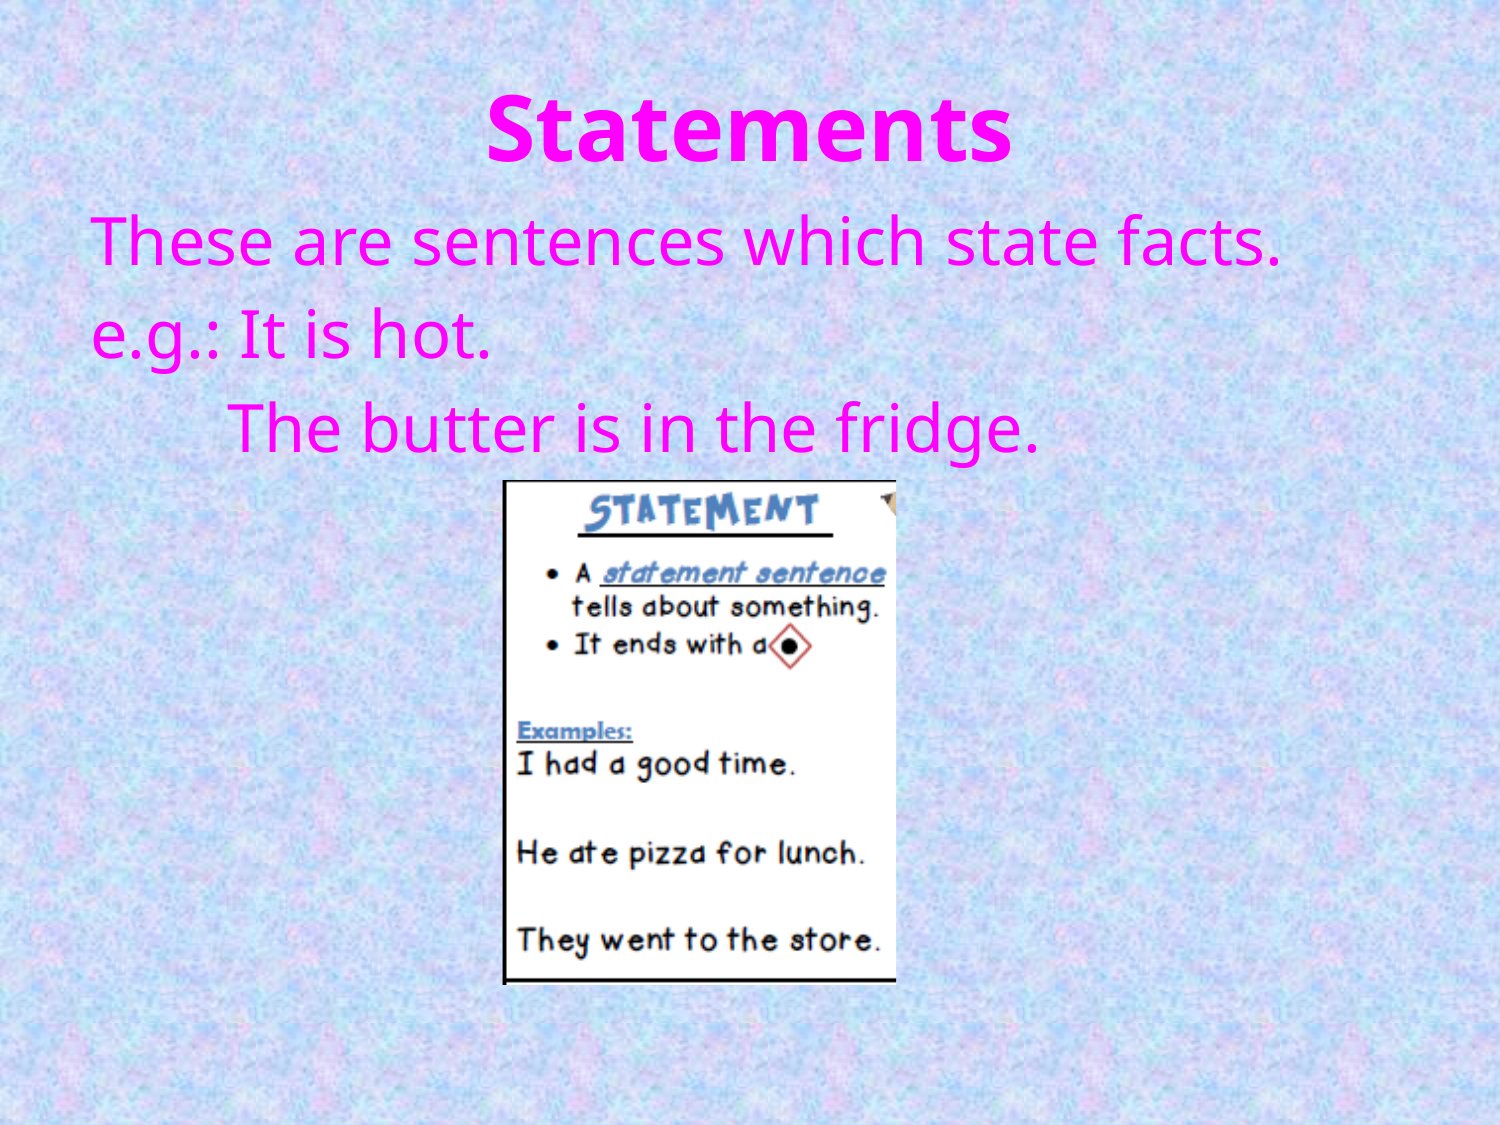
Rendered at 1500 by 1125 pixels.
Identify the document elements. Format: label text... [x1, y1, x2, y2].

picture [0, 0, 1500, 1125]
title Statements [75, 30, 1425, 191]
list These are sentences which state facts. e.g.: It is hot. The butter is in the fridge. [75, 191, 1425, 934]
